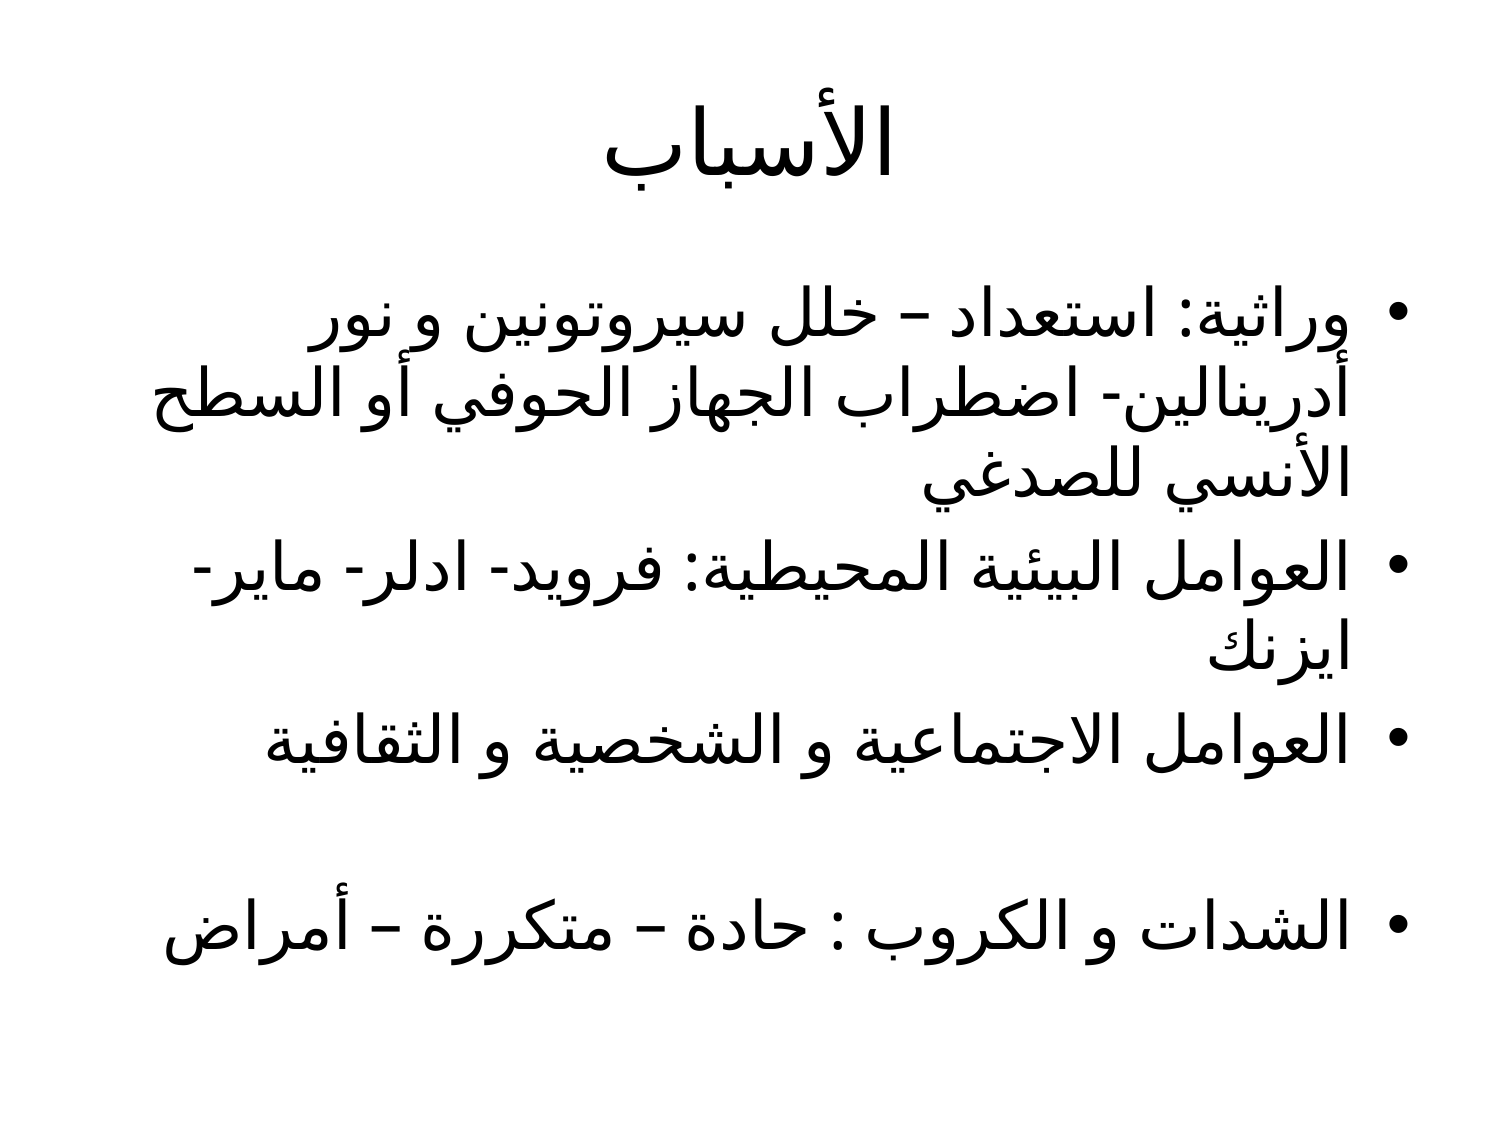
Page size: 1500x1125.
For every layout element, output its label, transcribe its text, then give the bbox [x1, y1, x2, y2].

list وراثية: استعداد – خلل سيروتونين و نور أدرينالين- اضطراب الجهاز الحوفي أو السطح الأنسي للصدغي العوامل البيئية المحيطية: فرويد- ادلر- ماير- ايزنك العوامل الاجتماعية و الشخصية و الثقافية الشدات و الكروب : حادة – متكررة – أمراض [75, 262, 1425, 1005]
title الأسباب [75, 45, 1425, 233]
